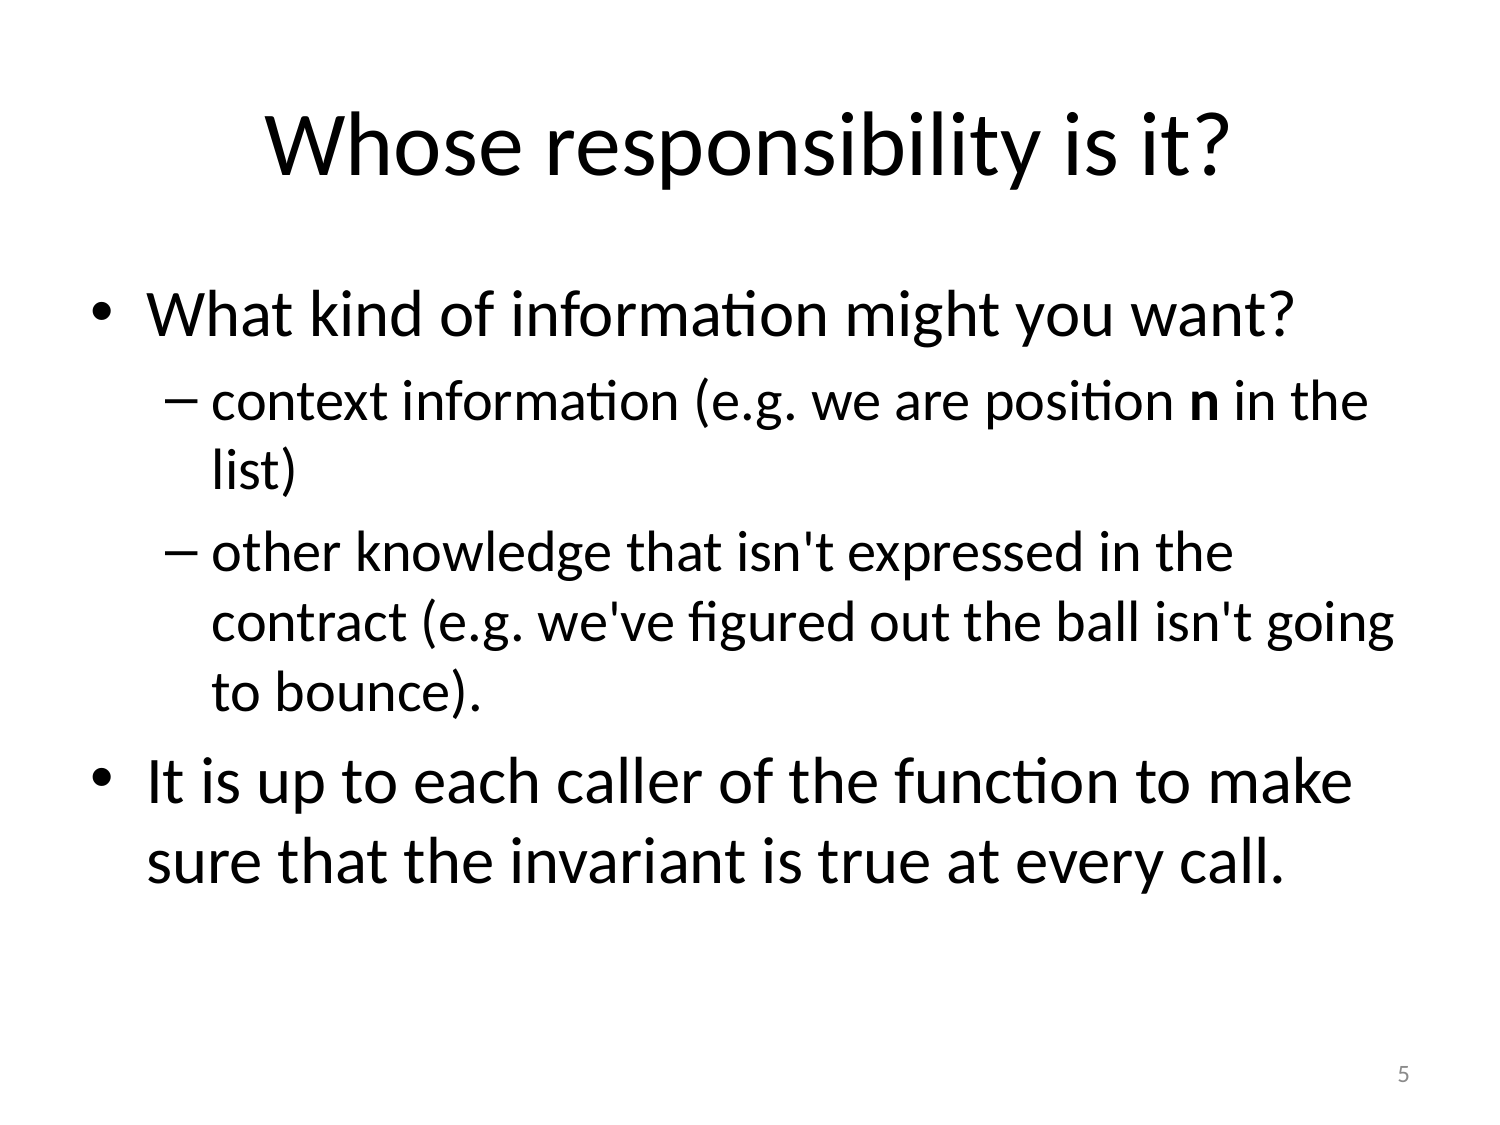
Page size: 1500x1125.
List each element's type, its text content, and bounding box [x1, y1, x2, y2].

title Whose responsibility is it? [75, 45, 1425, 233]
slide_number 5 [1074, 1042, 1425, 1103]
list What kind of information might you want? context information (e.g. we are position n in the list) other knowledge that isn't expressed in the contract (e.g. we've figured out the ball isn't going to bounce). It is up to each caller of the function to make sure that the invariant is true at every call. [75, 262, 1425, 1005]
